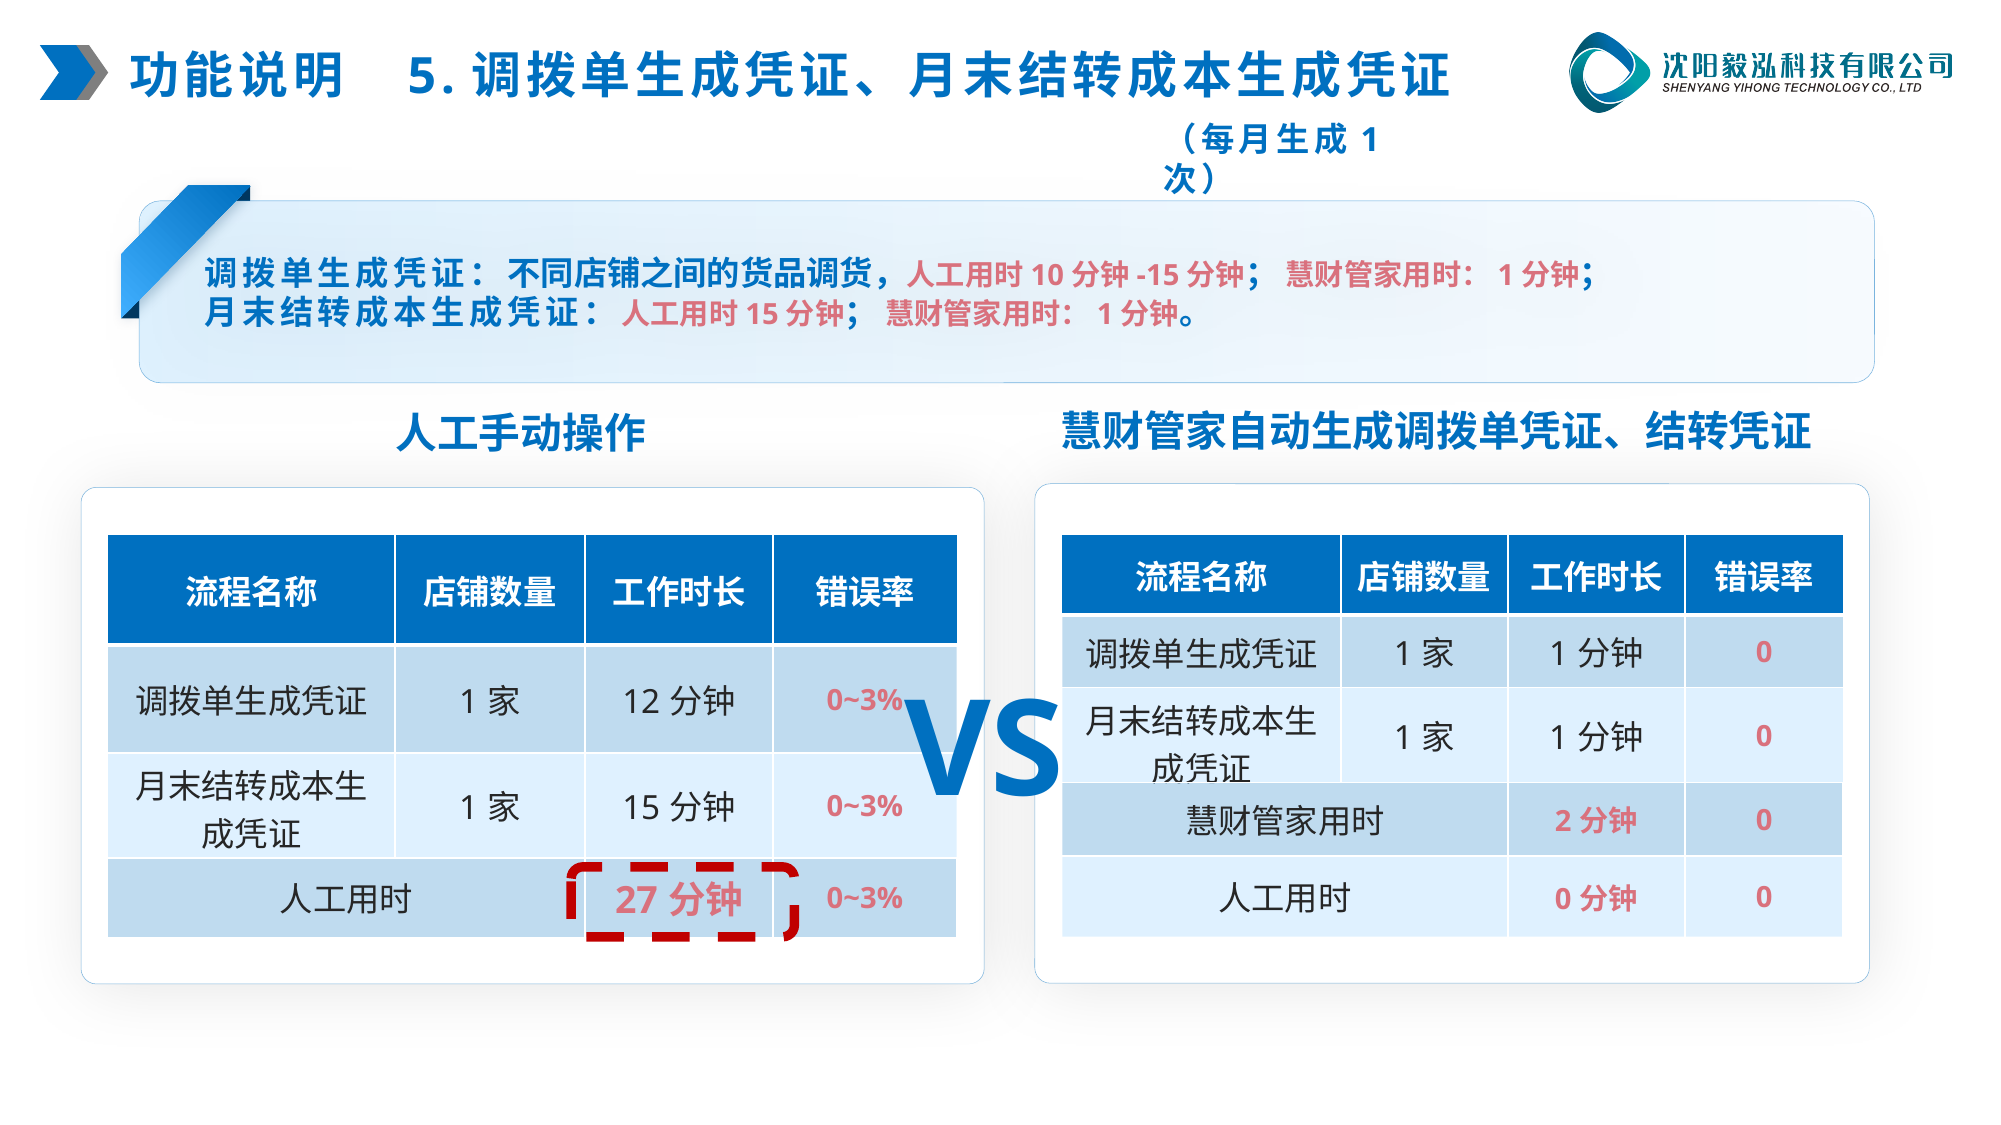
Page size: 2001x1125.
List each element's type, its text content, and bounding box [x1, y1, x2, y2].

text_box 慧财管家自动生成调拨单凭证、结转凭证 [1045, 397, 1843, 462]
table_cell 1家 [396, 754, 584, 857]
table_cell 人工用时 [1062, 857, 1507, 937]
text_box （每月生成1次） [1148, 110, 1469, 206]
table_header 工作时长 [586, 535, 772, 643]
table_cell 0~3% [774, 647, 957, 752]
text_box 人工手动操作 [380, 399, 685, 464]
table_cell 调拨单生成凭证 [108, 647, 394, 752]
table_header 店铺数量 [396, 535, 584, 643]
table_cell 1家 [1342, 617, 1507, 687]
table_cell 0 [1686, 617, 1843, 687]
text_box [570, 865, 796, 938]
table_cell 调拨单生成凭证 [1062, 617, 1340, 687]
table_cell 15分钟 [586, 754, 772, 857]
text_box VS [889, 655, 1111, 817]
table_header 流程名称 [108, 535, 394, 643]
table_cell 1分钟 [1509, 617, 1684, 687]
picture [1569, 32, 1592, 64]
table_cell 1家 [1342, 688, 1507, 782]
text_box [79, 486, 986, 986]
table_header 流程名称 [1062, 535, 1340, 613]
table_cell 0 [1686, 688, 1843, 782]
table_cell 12分钟 [586, 647, 772, 752]
table_cell 0 [1686, 857, 1842, 937]
table_cell 0 [1686, 783, 1842, 855]
table_cell 27分钟 [586, 859, 772, 866]
table_cell 月末结转成本生成凭证 [108, 754, 394, 857]
table_cell 0分钟 [1509, 857, 1684, 937]
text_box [39, 45, 109, 100]
text_box 调拨单生成凭证：不同店铺之间的货品调货，人工用时10分钟-15分钟； 慧财管家用时：1分钟； 月末结转成本生成凭证：人工用时15分钟； 慧财管家用时：1分钟。 [138, 199, 1876, 384]
text_box [120, 184, 253, 321]
table_header 工作时长 [1509, 535, 1684, 613]
text_box [1033, 482, 1871, 985]
table_cell 1分钟 [1509, 688, 1684, 782]
table_cell 0~3% [774, 754, 957, 857]
table_cell 1家 [396, 647, 584, 752]
table_cell 人工用时 [108, 859, 584, 937]
table_header 店铺数量 [1342, 535, 1507, 613]
picture [1569, 32, 1952, 113]
table_cell 慧财管家用时 [1062, 783, 1507, 855]
table_header 错误率 [774, 535, 957, 643]
table_cell 2分钟 [1509, 783, 1684, 855]
text_box 功能说明 5.调拨单生成凭证、月末结转成本生成凭证 [114, 35, 1525, 111]
table_cell 月末结转成本生成凭证 [1111, 688, 1340, 782]
table_header 错误率 [1686, 535, 1843, 613]
table_cell 0~3% [774, 859, 956, 937]
